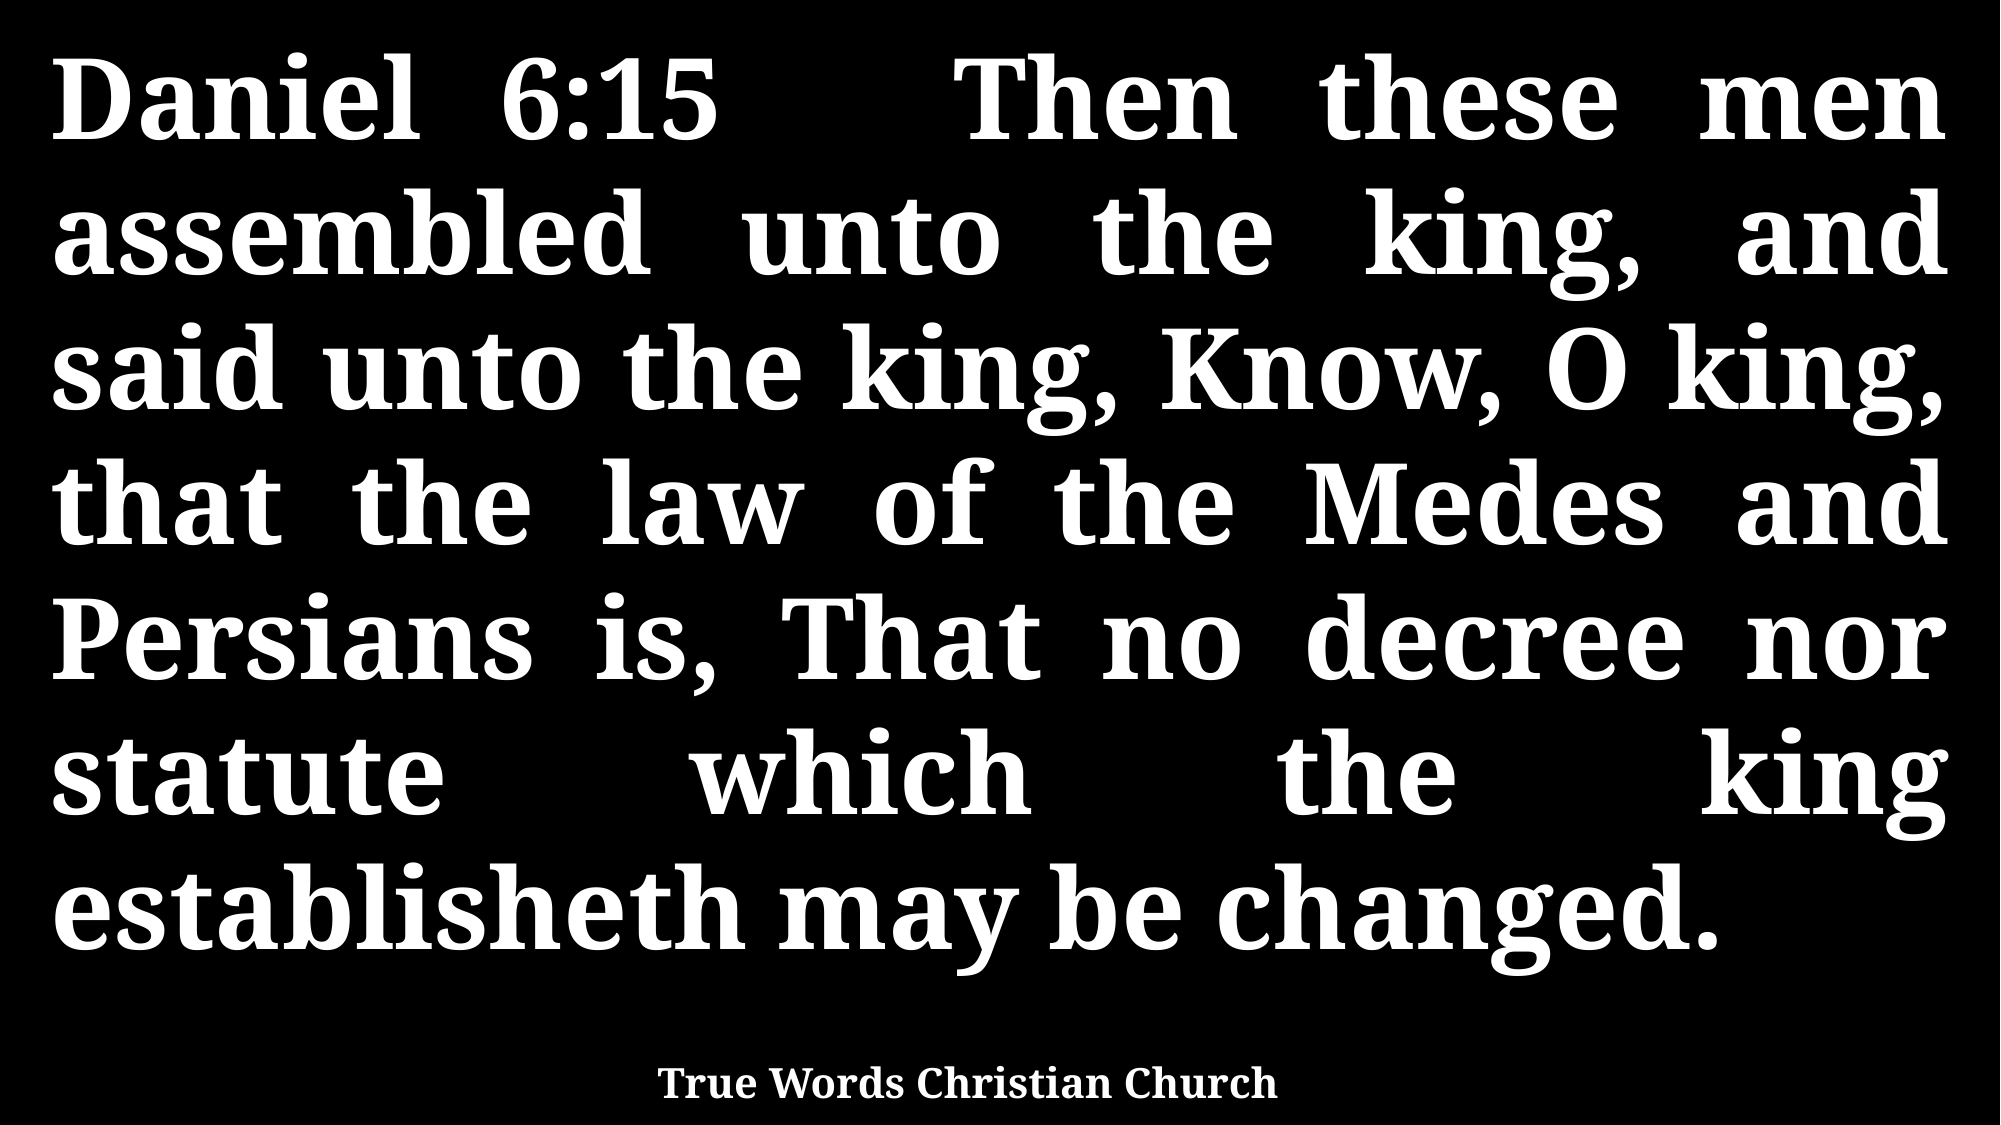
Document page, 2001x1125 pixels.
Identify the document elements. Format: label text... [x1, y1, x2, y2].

text_box True Words Christian Church [642, 1049, 1294, 1114]
text_box Daniel 6:15 Then these men assembled unto the king, and said unto the king, Know, O king, that the law of the Medes and Persians is, That no decree nor statute which the king establisheth may be changed. [35, 19, 1965, 980]
